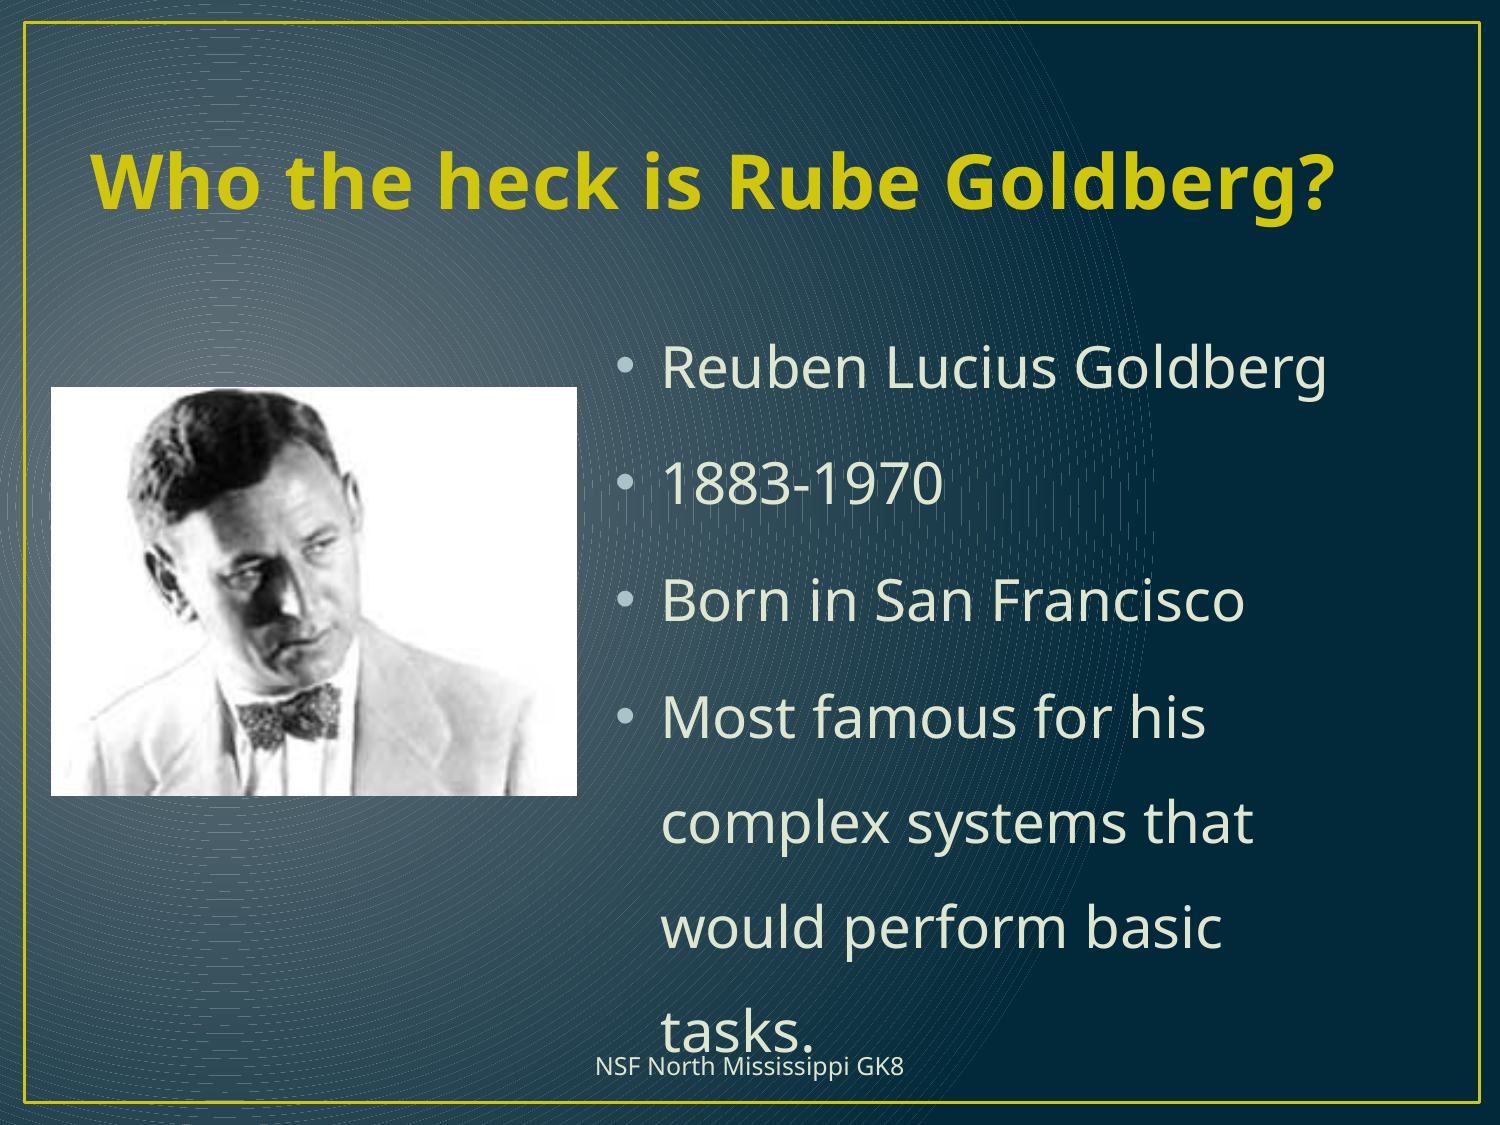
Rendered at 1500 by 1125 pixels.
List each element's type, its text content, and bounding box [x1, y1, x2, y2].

footer NSF North Mississippi GK8 [464, 1035, 1036, 1096]
picture [50, 387, 577, 796]
title Who the heck is Rube Goldberg? [75, 45, 1425, 233]
list Reuben Lucius Goldberg 1883-1970 Born in San Francisco Most famous for his complex systems that would perform basic tasks. [600, 287, 1388, 1000]
